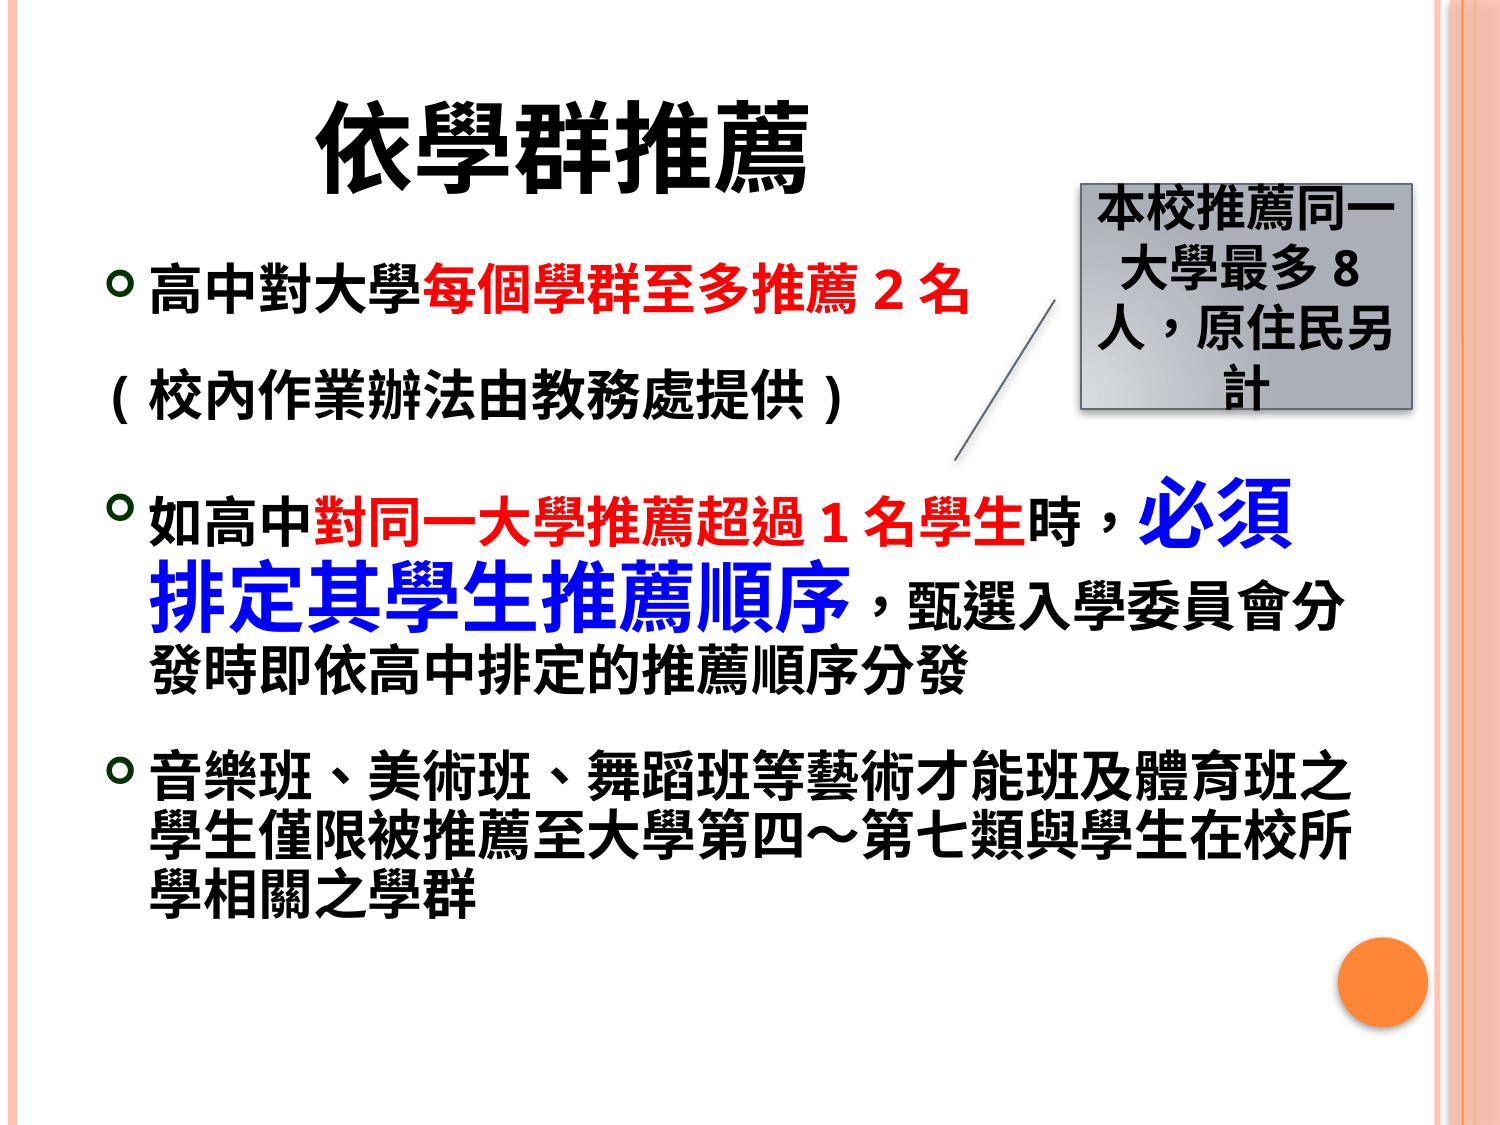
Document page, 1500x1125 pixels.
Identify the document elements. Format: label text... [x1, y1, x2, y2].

list 高中對大學每個學群至多推薦2名 (校內作業辦法由教務處提供) 如高中對同一大學推薦超過1名學生時，必須排定其學生推薦順序，甄選入學委員會分發時即依高中排定的推薦順序分發 音樂班、美術班、舞蹈班等藝術才能班及體育班之學生僅限被推薦至大學第四～第七類與學生在校所學相關之學群 [88, 255, 1381, 941]
text_box 本校推薦同一大學最多8人，原住民另計 [1080, 183, 1413, 410]
text_box 本校推薦同一大學最多8人，原住民另計 [953, 299, 1056, 462]
title 依學群推薦 [298, 24, 1475, 213]
